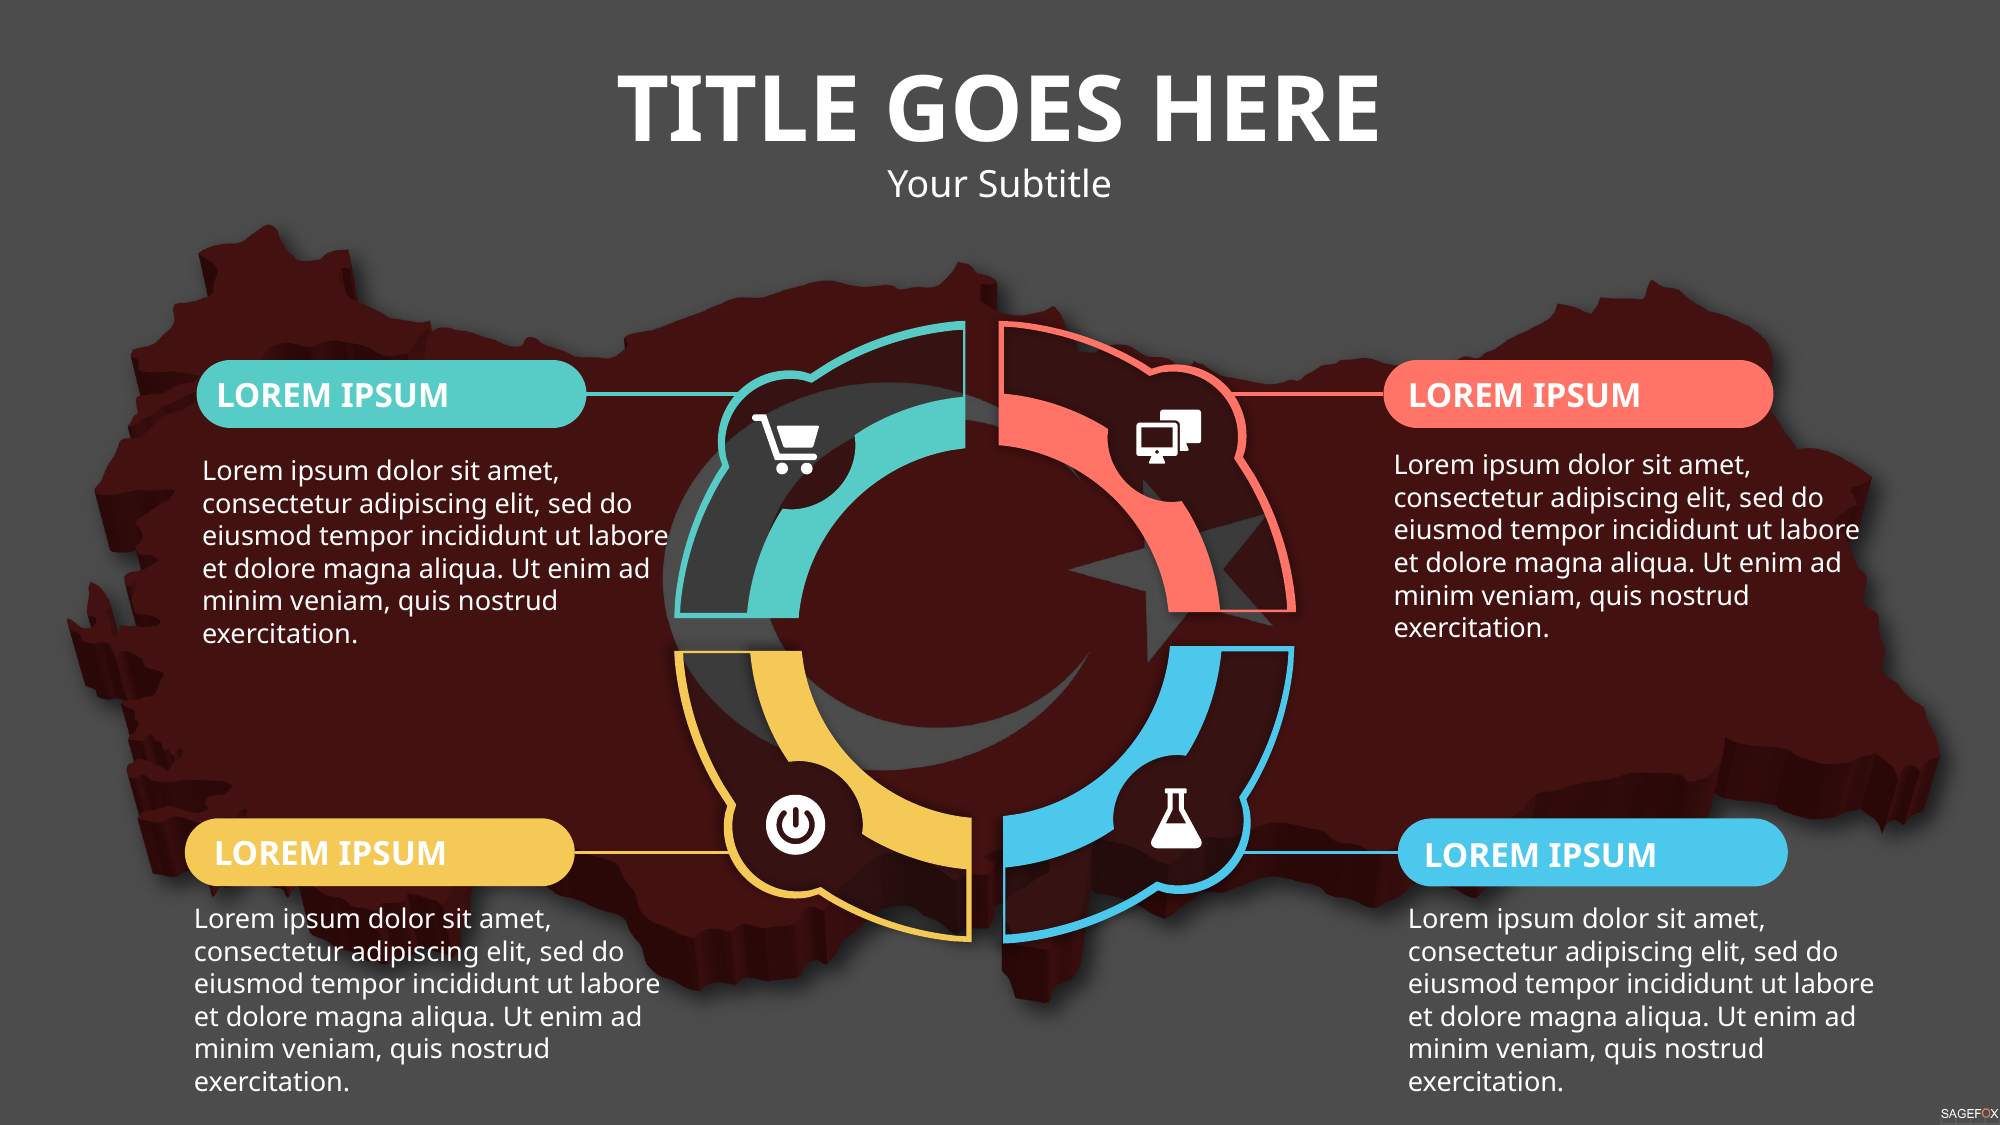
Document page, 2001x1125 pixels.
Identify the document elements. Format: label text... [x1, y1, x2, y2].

text_box Lorem ipsum dolor sit amet, consectetur adipiscing elit, sed do eiusmod tempor incididunt ut labore et dolore magna aliqua. Ut enim ad minim veniam, quis nostrud exercitation. [1383, 442, 1895, 648]
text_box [998, 320, 1297, 613]
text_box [184, 818, 730, 887]
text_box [196, 359, 742, 428]
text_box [671, 323, 969, 616]
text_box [1242, 818, 1788, 887]
text_box TITLE GOES HERE Your Subtitle [548, 42, 1452, 212]
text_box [999, 649, 1298, 941]
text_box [1228, 359, 1774, 428]
text_box Lorem ipsum dolor sit amet, consectetur adipiscing elit, sed do eiusmod tempor incididunt ut labore et dolore magna aliqua. Ut enim ad minim veniam, quis nostrud exercitation. [184, 896, 696, 1102]
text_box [674, 650, 972, 943]
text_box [1136, 409, 1202, 464]
picture [0, 0, 2001, 1125]
text_box Lorem ipsum dolor sit amet, consectetur adipiscing elit, sed do eiusmod tempor incididunt ut labore et dolore magna aliqua. Ut enim ad minim veniam, quis nostrud exercitation. [192, 448, 704, 654]
text_box Lorem ipsum dolor sit amet, consectetur adipiscing elit, sed do eiusmod tempor incididunt ut labore et dolore magna aliqua. Ut enim ad minim veniam, quis nostrud exercitation. [1397, 896, 1910, 1102]
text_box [752, 414, 819, 475]
